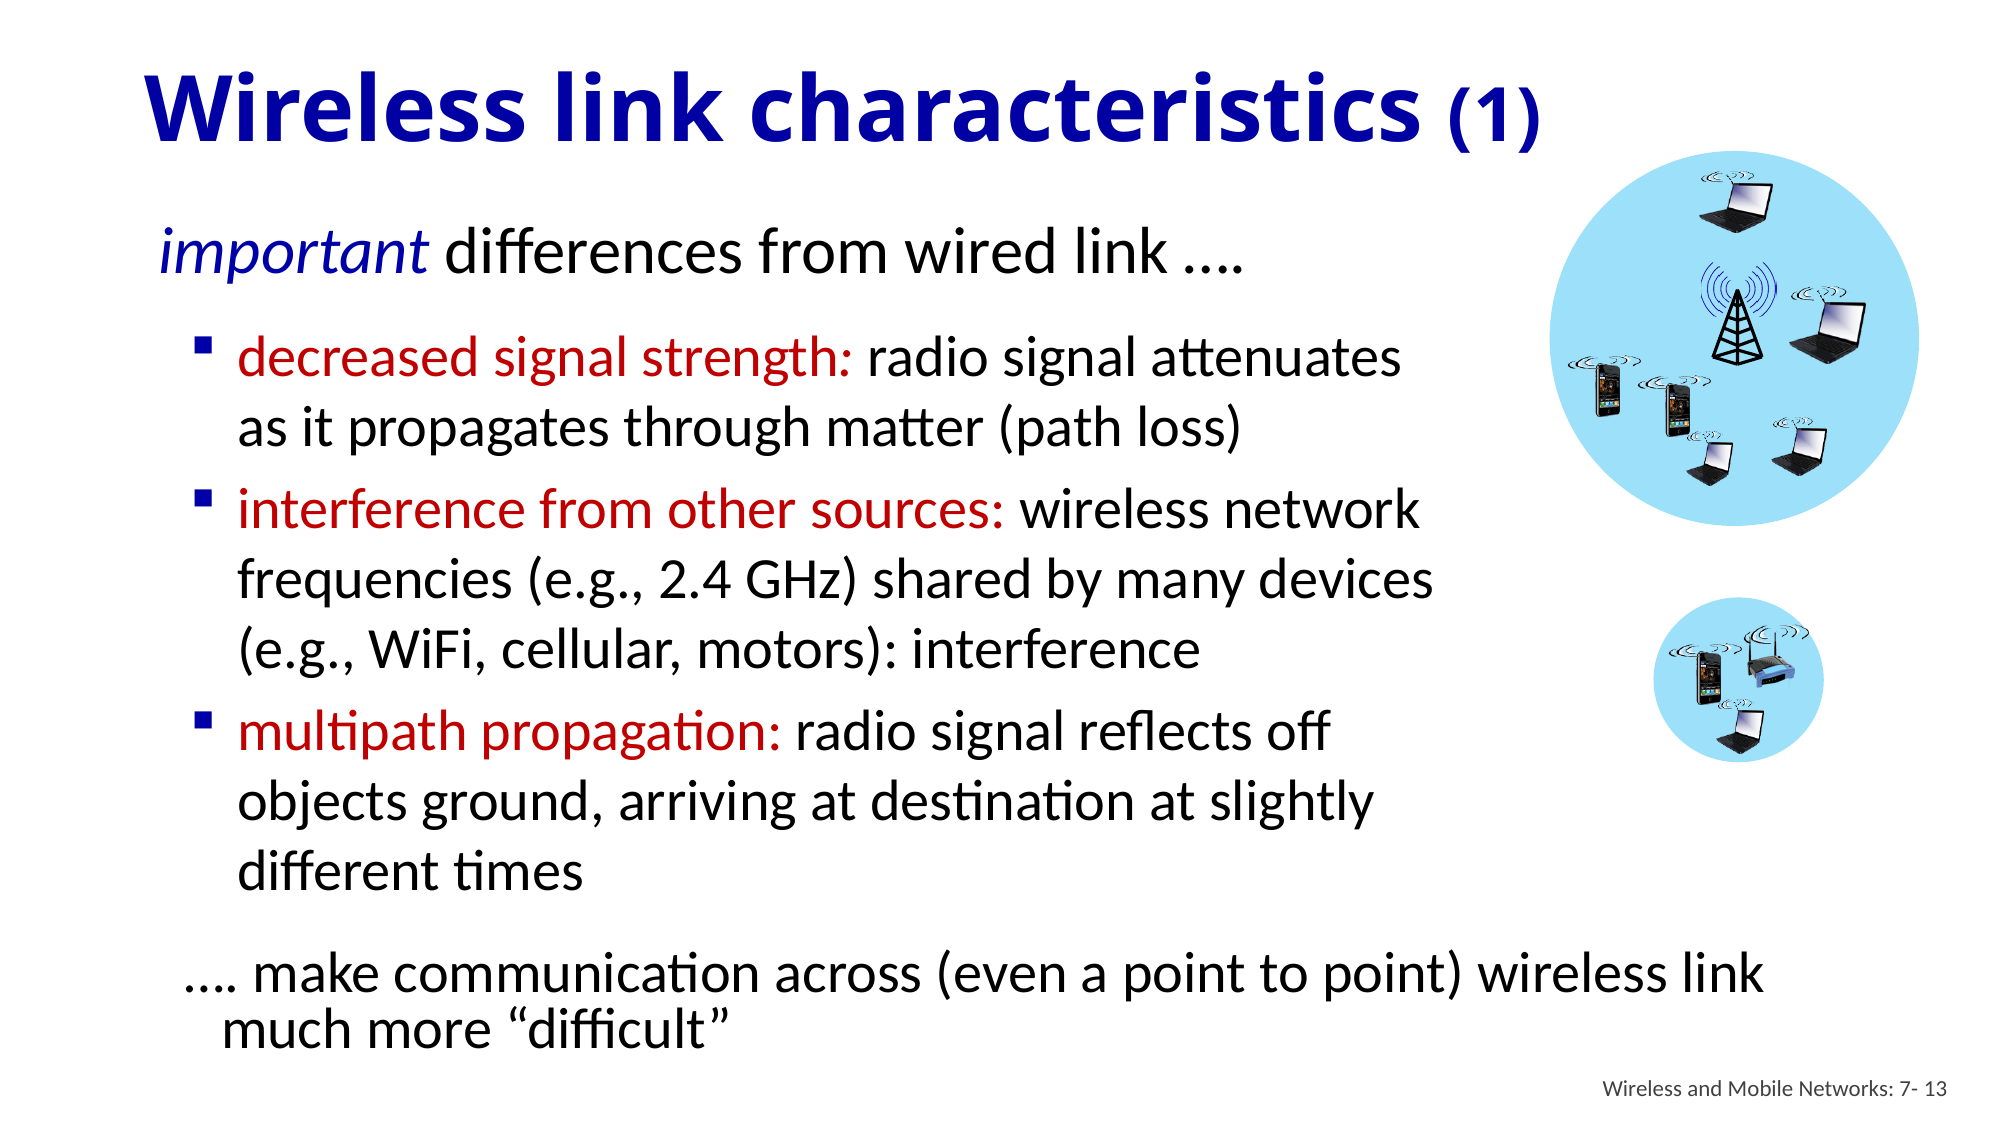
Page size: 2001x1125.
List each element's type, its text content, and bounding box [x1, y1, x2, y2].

slide_number Wireless and Mobile Networks: 7- 13 [1512, 1056, 1963, 1117]
text_box important differences from wired link …. [122, 215, 1549, 329]
title Wireless link characteristics (1) [129, 38, 1855, 186]
text_box …. make communication across (even a point to point) wireless link much more “difficult” [148, 940, 1911, 1090]
text_box [1653, 597, 1824, 763]
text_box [1716, 697, 1764, 754]
text_box decreased signal strength: radio signal attenuates as it propagates through matter (path loss) interference from other sources: wireless network frequencies (e.g., 2.4 GHz) shared by many devices (e.g., WiFi, cellular, motors): interference multipath propagation: radio signal reflects off objects ground, arriving at destination at slightly different times [107, 310, 1479, 925]
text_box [1549, 150, 1920, 526]
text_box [1668, 642, 1742, 705]
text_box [1743, 623, 1809, 688]
